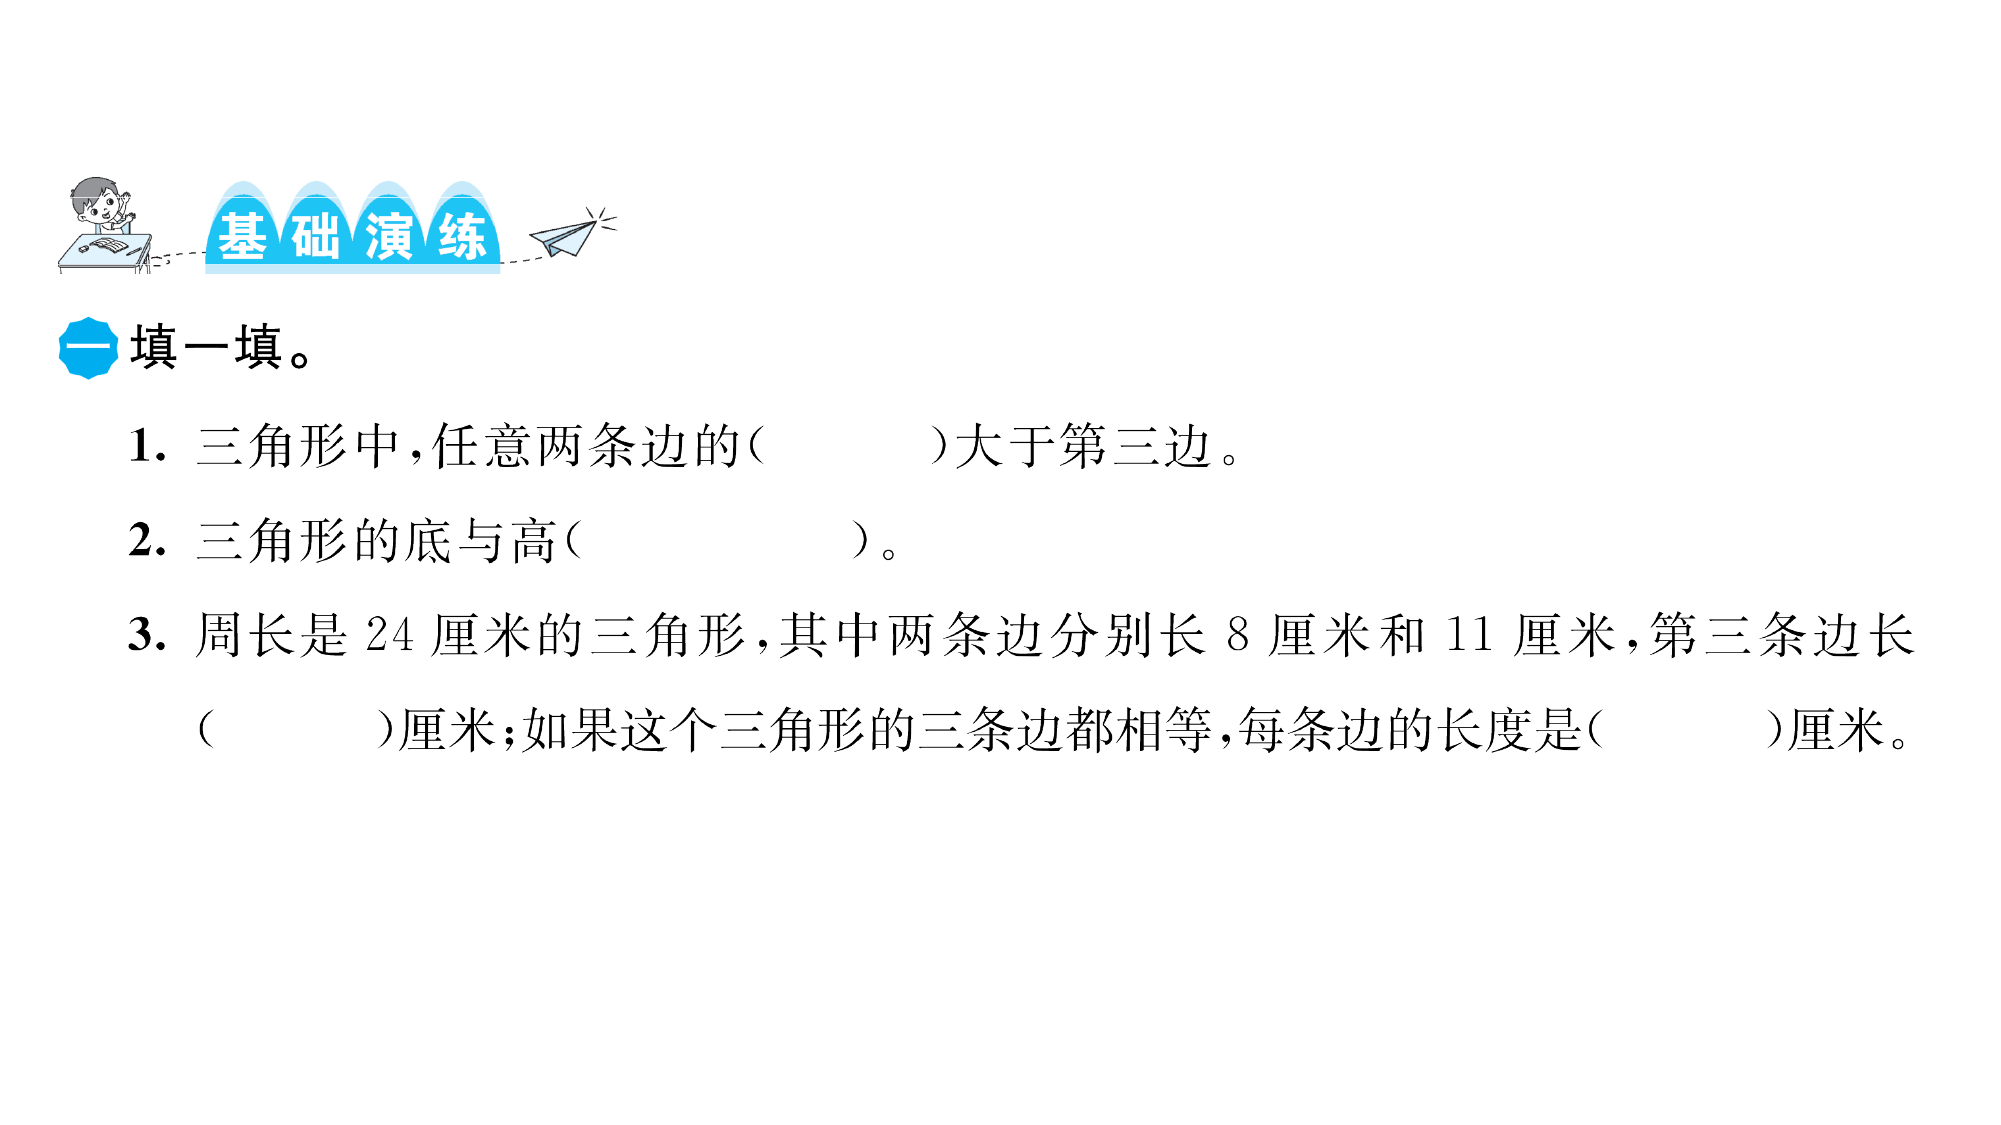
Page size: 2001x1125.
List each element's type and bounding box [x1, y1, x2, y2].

picture [54, 160, 1945, 776]
